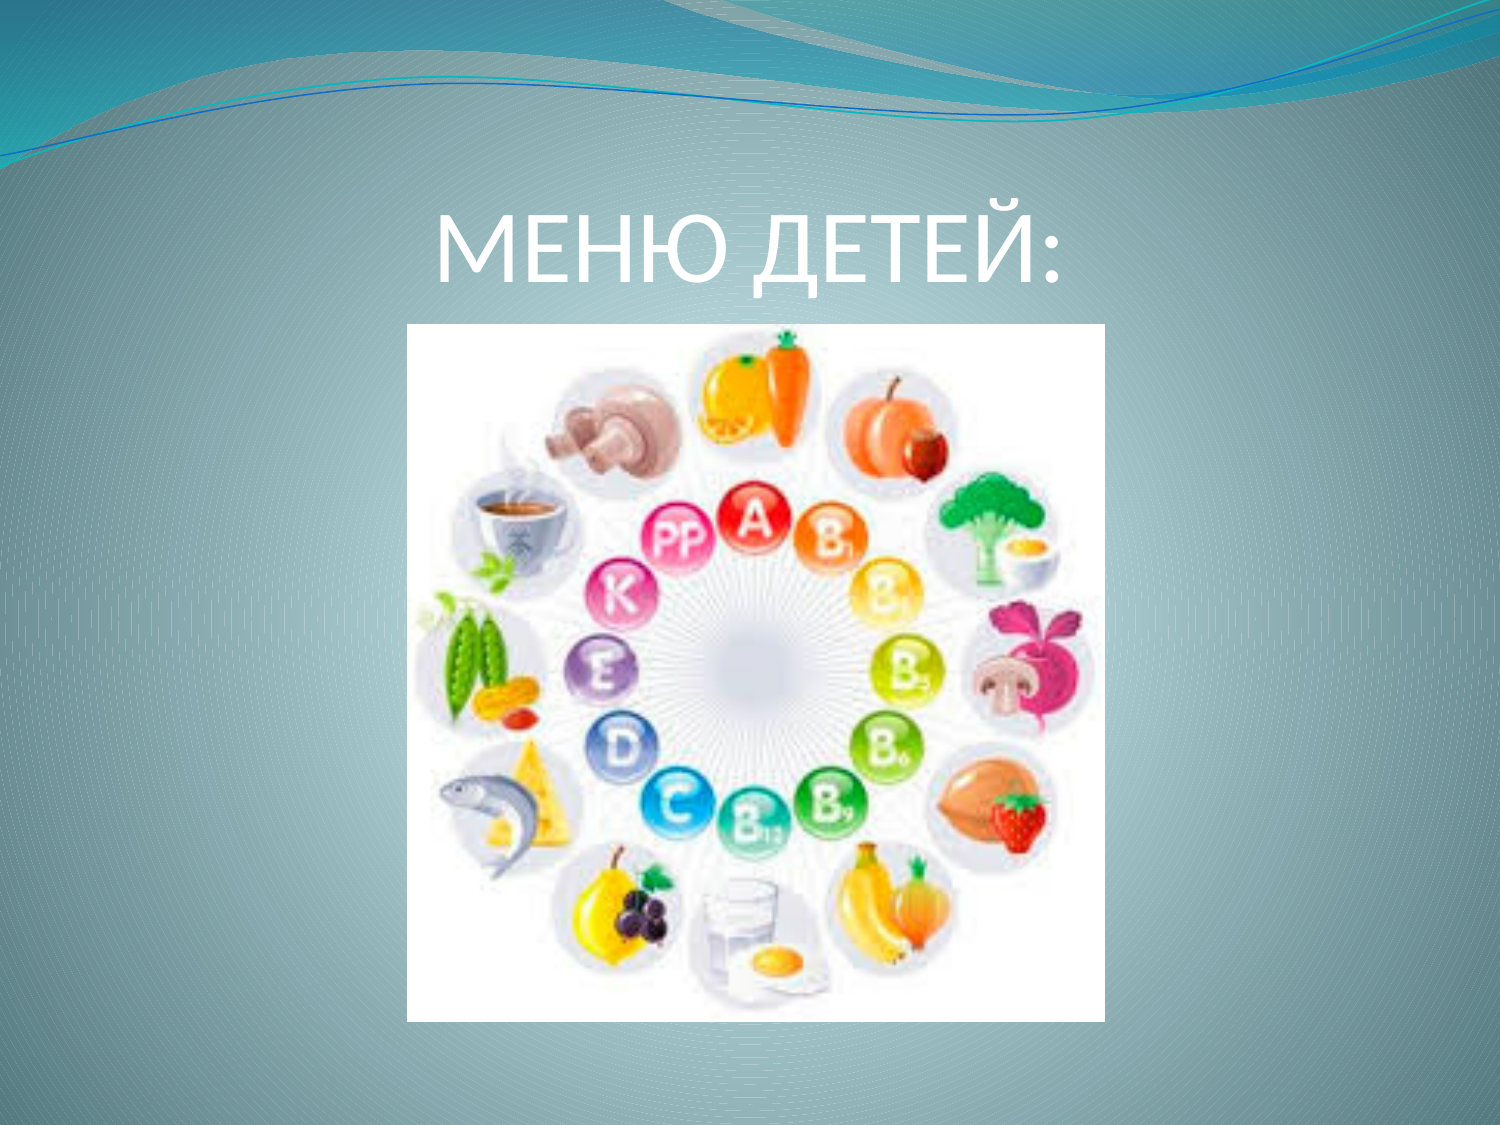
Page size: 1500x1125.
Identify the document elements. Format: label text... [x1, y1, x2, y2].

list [407, 324, 1105, 1022]
title МЕНЮ ДЕТЕЙ: [75, 115, 1425, 303]
